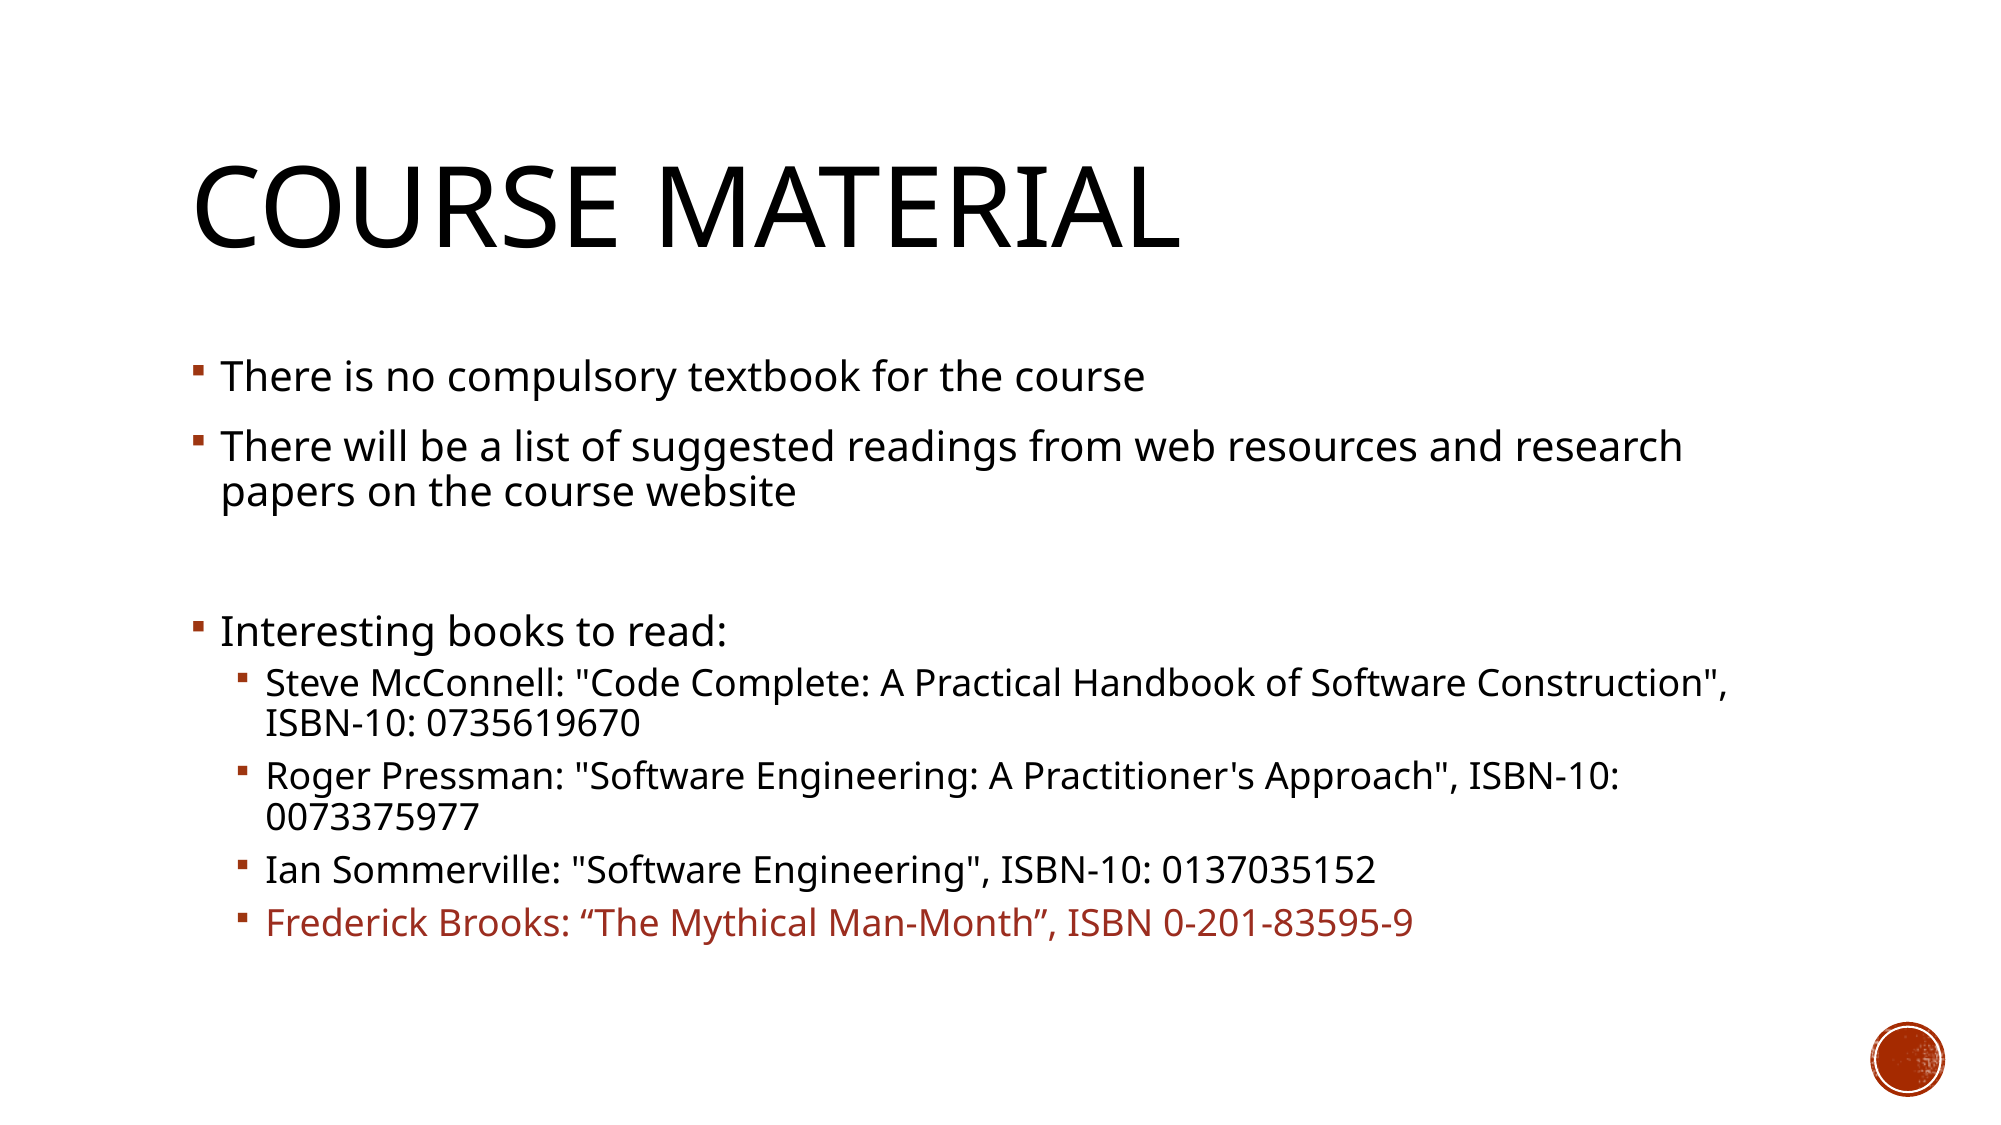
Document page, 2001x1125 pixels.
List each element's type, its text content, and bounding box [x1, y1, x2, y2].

title Course Material [175, 79, 1826, 344]
list There is no compulsory textbook for the course There will be a list of suggested readings from web resources and research papers on the course website Interesting books to read: Steve McConnell: "Code Complete: A Practical Handbook of Software Construction", ISBN-10: 0735619670 Roger Pressman: "Software Engineering: A Practitioner's Approach", ISBN-10: 0073375977 Ian Sommerville: "Software Engineering", ISBN-10: 0137035152 Frederick Brooks: “The Mythical Man-Month”, ISBN 0-201-83595-9 [175, 348, 1826, 1013]
